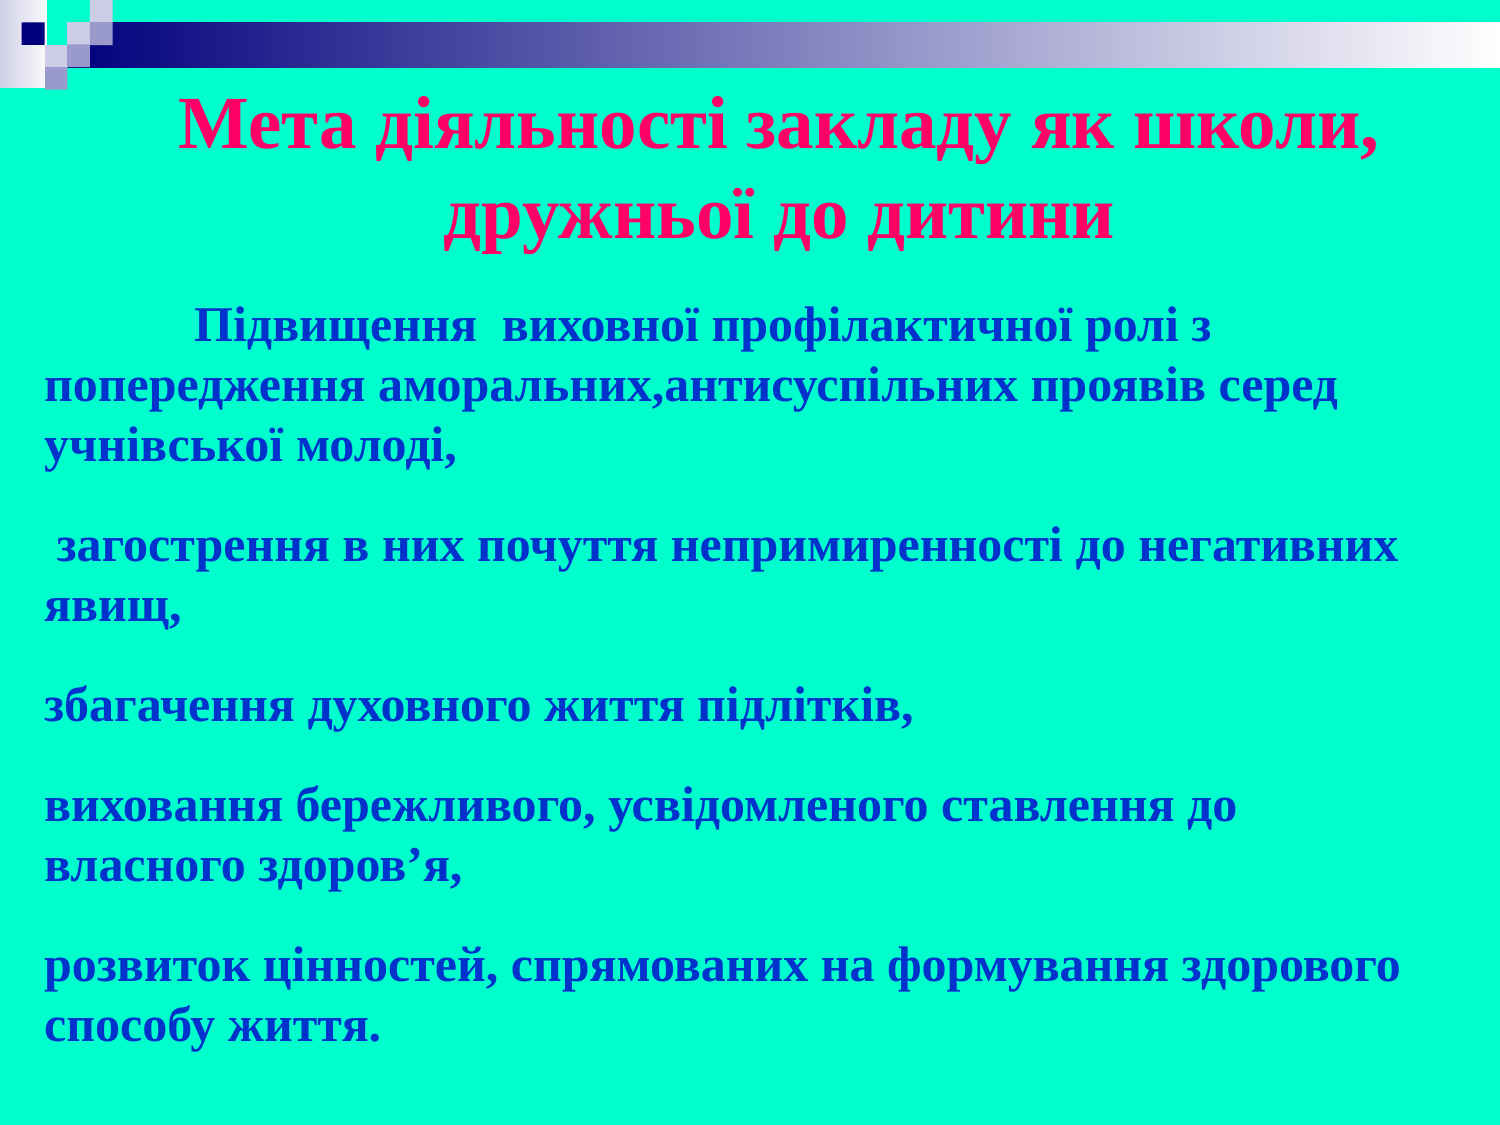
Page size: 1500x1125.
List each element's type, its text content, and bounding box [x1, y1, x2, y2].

text_box Підвищення виховної профілактичної ролі з попередження аморальних,антисуспільних проявів серед учнівської молоді, загострення в них почуття непримиренності до негативних явищ, збагачення духовного життя підлітків, виховання бережливого, усвідомленого ставлення до власного здоров’я, розвиток цінностей, спрямованих на формування здорового способу життя. [29, 284, 1458, 1059]
text_box Мета діяльності закладу як школи, дружньої до дитини [100, 66, 1459, 262]
